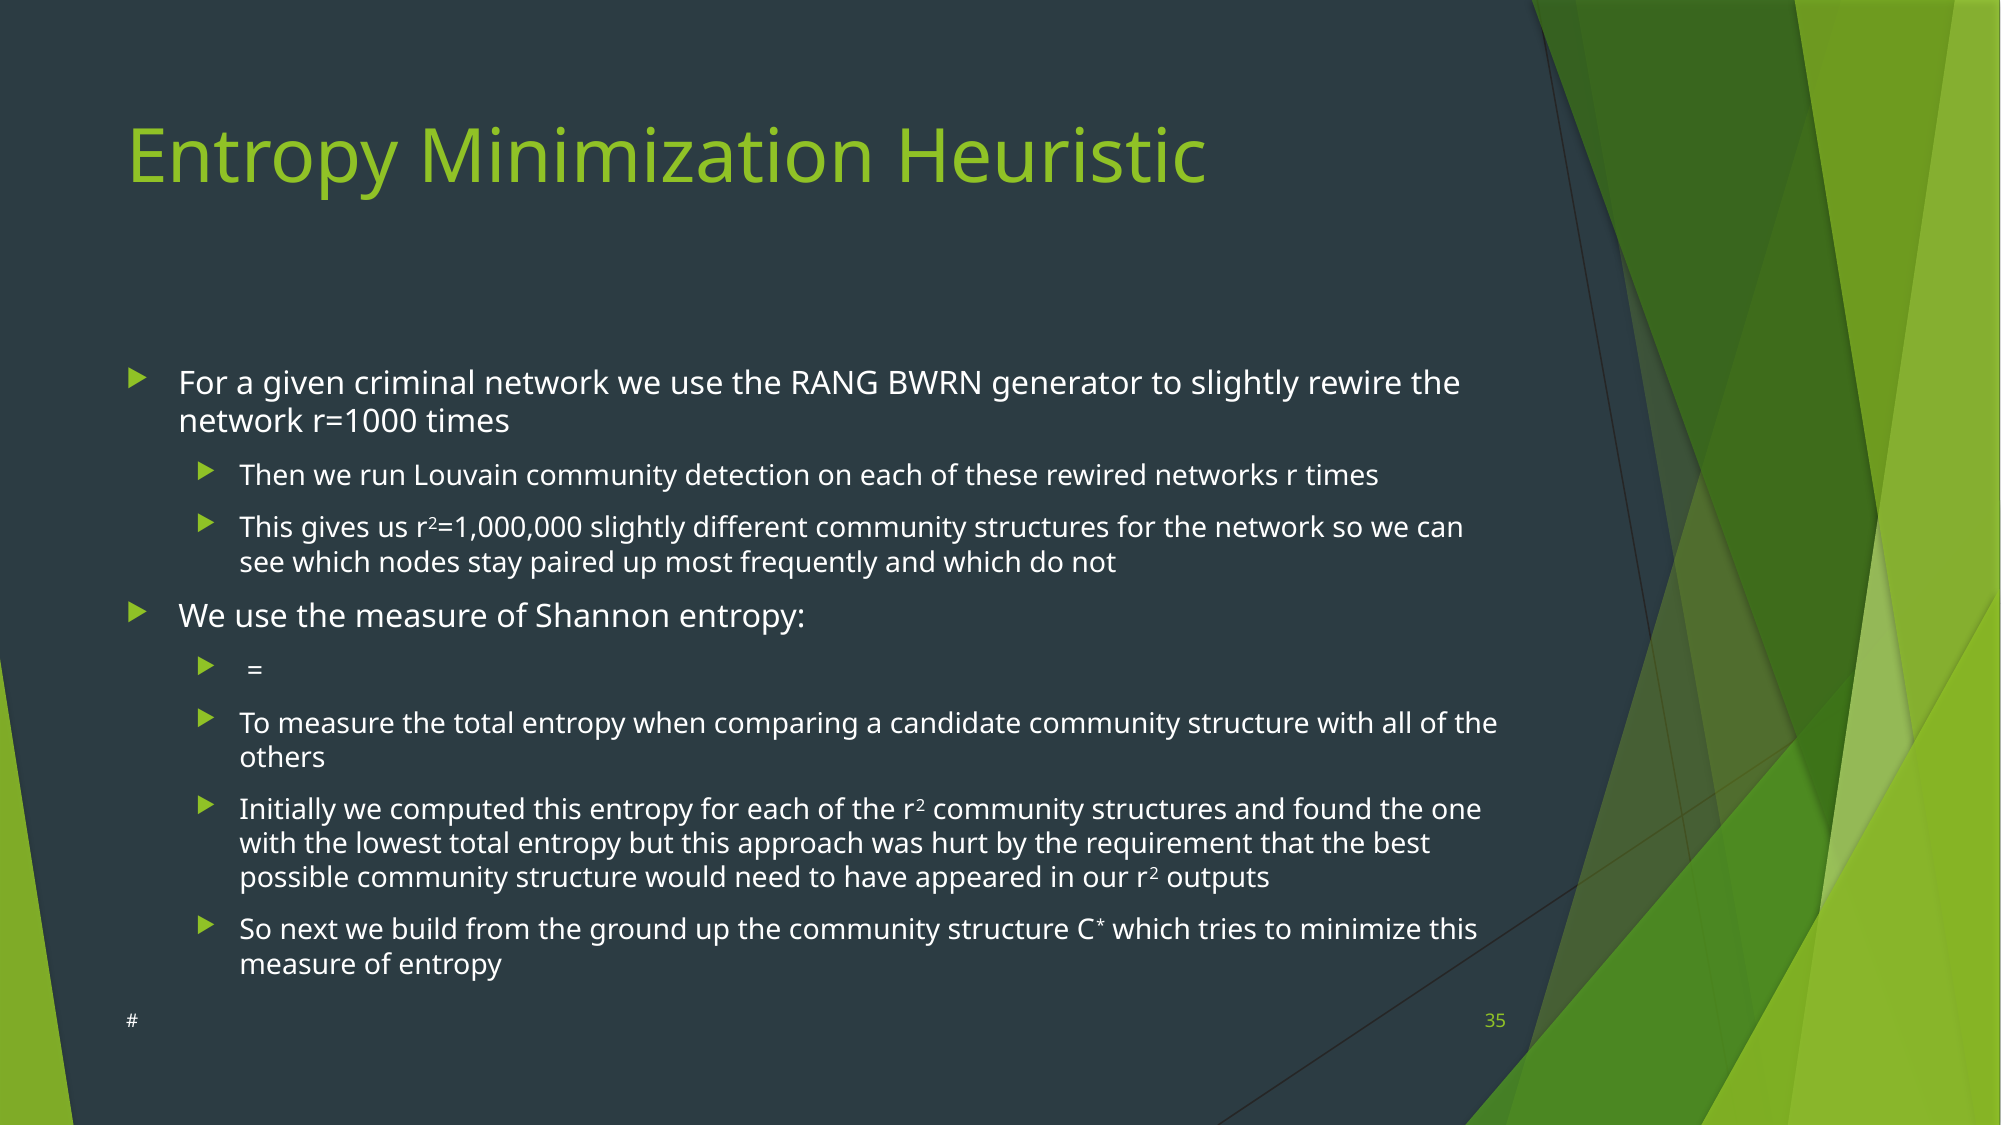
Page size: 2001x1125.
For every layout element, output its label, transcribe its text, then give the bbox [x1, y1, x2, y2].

footer # [111, 991, 1145, 1051]
slide_number 35 [1409, 991, 1522, 1051]
title Entropy Minimization Heuristic [111, 99, 1522, 317]
